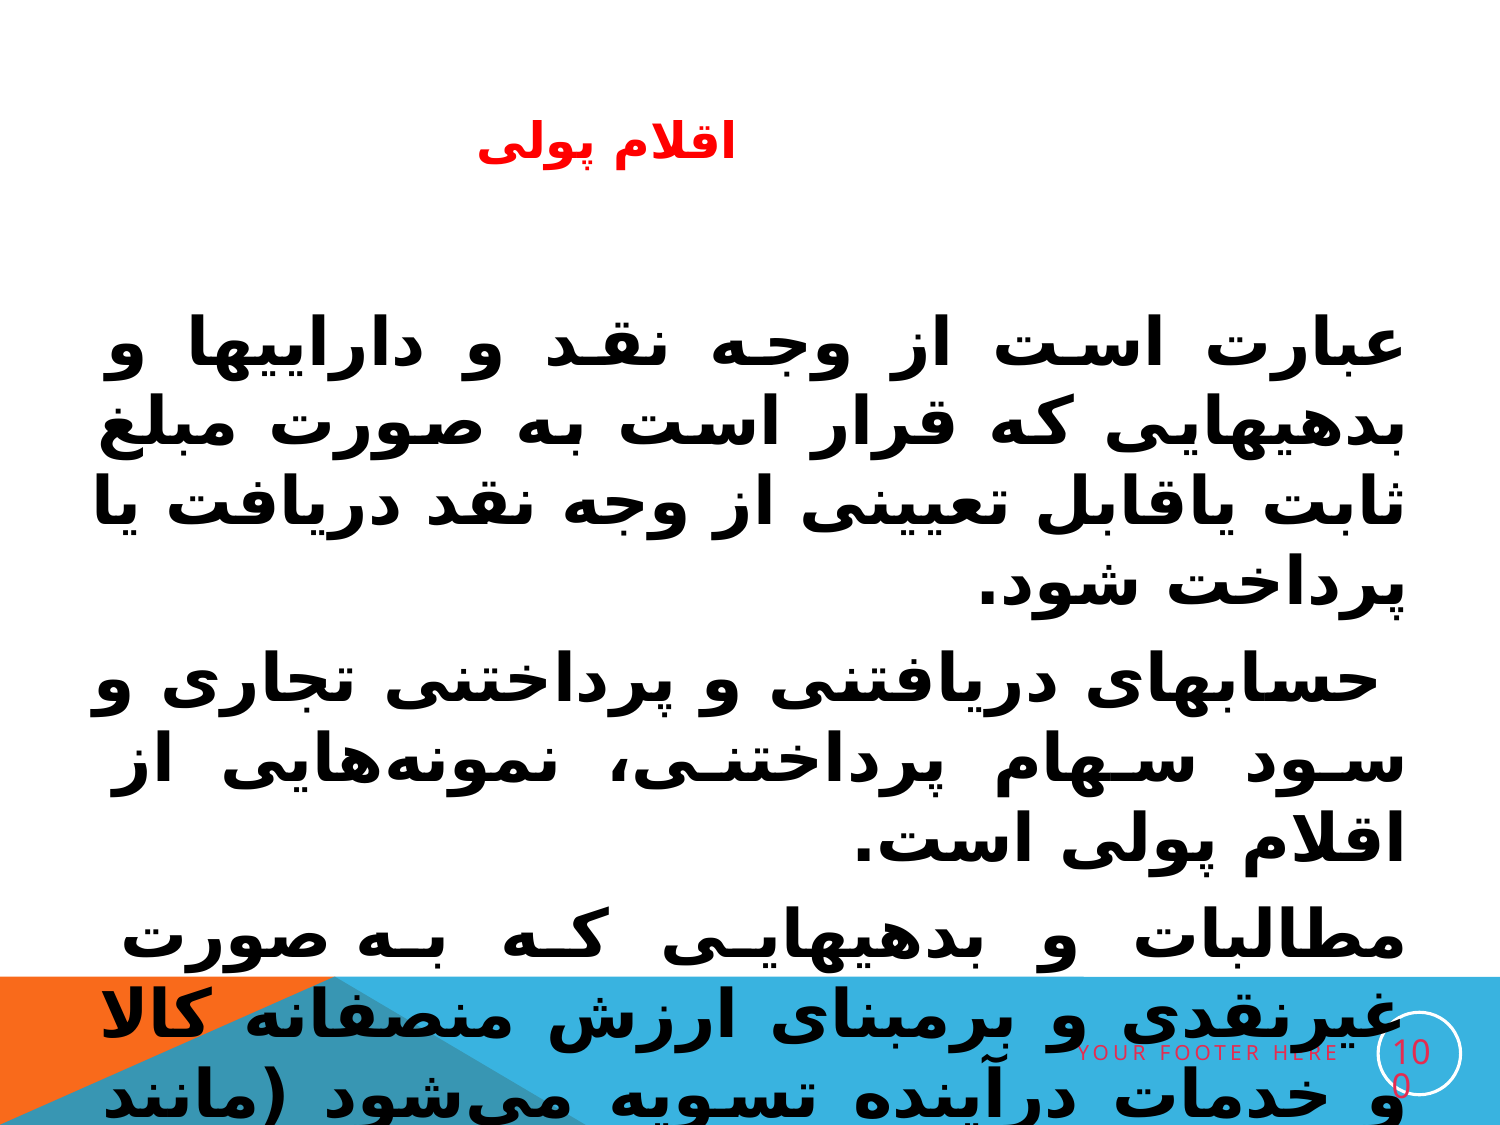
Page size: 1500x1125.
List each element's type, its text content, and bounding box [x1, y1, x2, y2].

title اقلام پولی [75, 45, 1140, 233]
footer Your footer here [577, 1031, 1352, 1076]
slide_number 100 [1376, 1010, 1463, 1097]
list عبارت است از وجه نقد و داراییها و بدهیهایی که قرار است به صورت مبلغ ثابت یاقابل تعیینی از وجه نقد دریافت یا پرداخت شود. حسابهای دریافتنی و پرداختنی تجاری و سود سهام پرداختنی، نمونه‌هایی از اقلام پولی است. مطالبات و بدهیهایی که به صورت غیرنقدی و برمبنای ارزش منصفانه کالا و خدمات درآینده تسویه می‌شود (مانند پیش‌دریافت بابت فروش کالاهایی که قیمت آن در زمان تحویل مشخص می‌شود) نیز جزء اقلام پولی محسوب می‌گردد. [76, 290, 1424, 1000]
